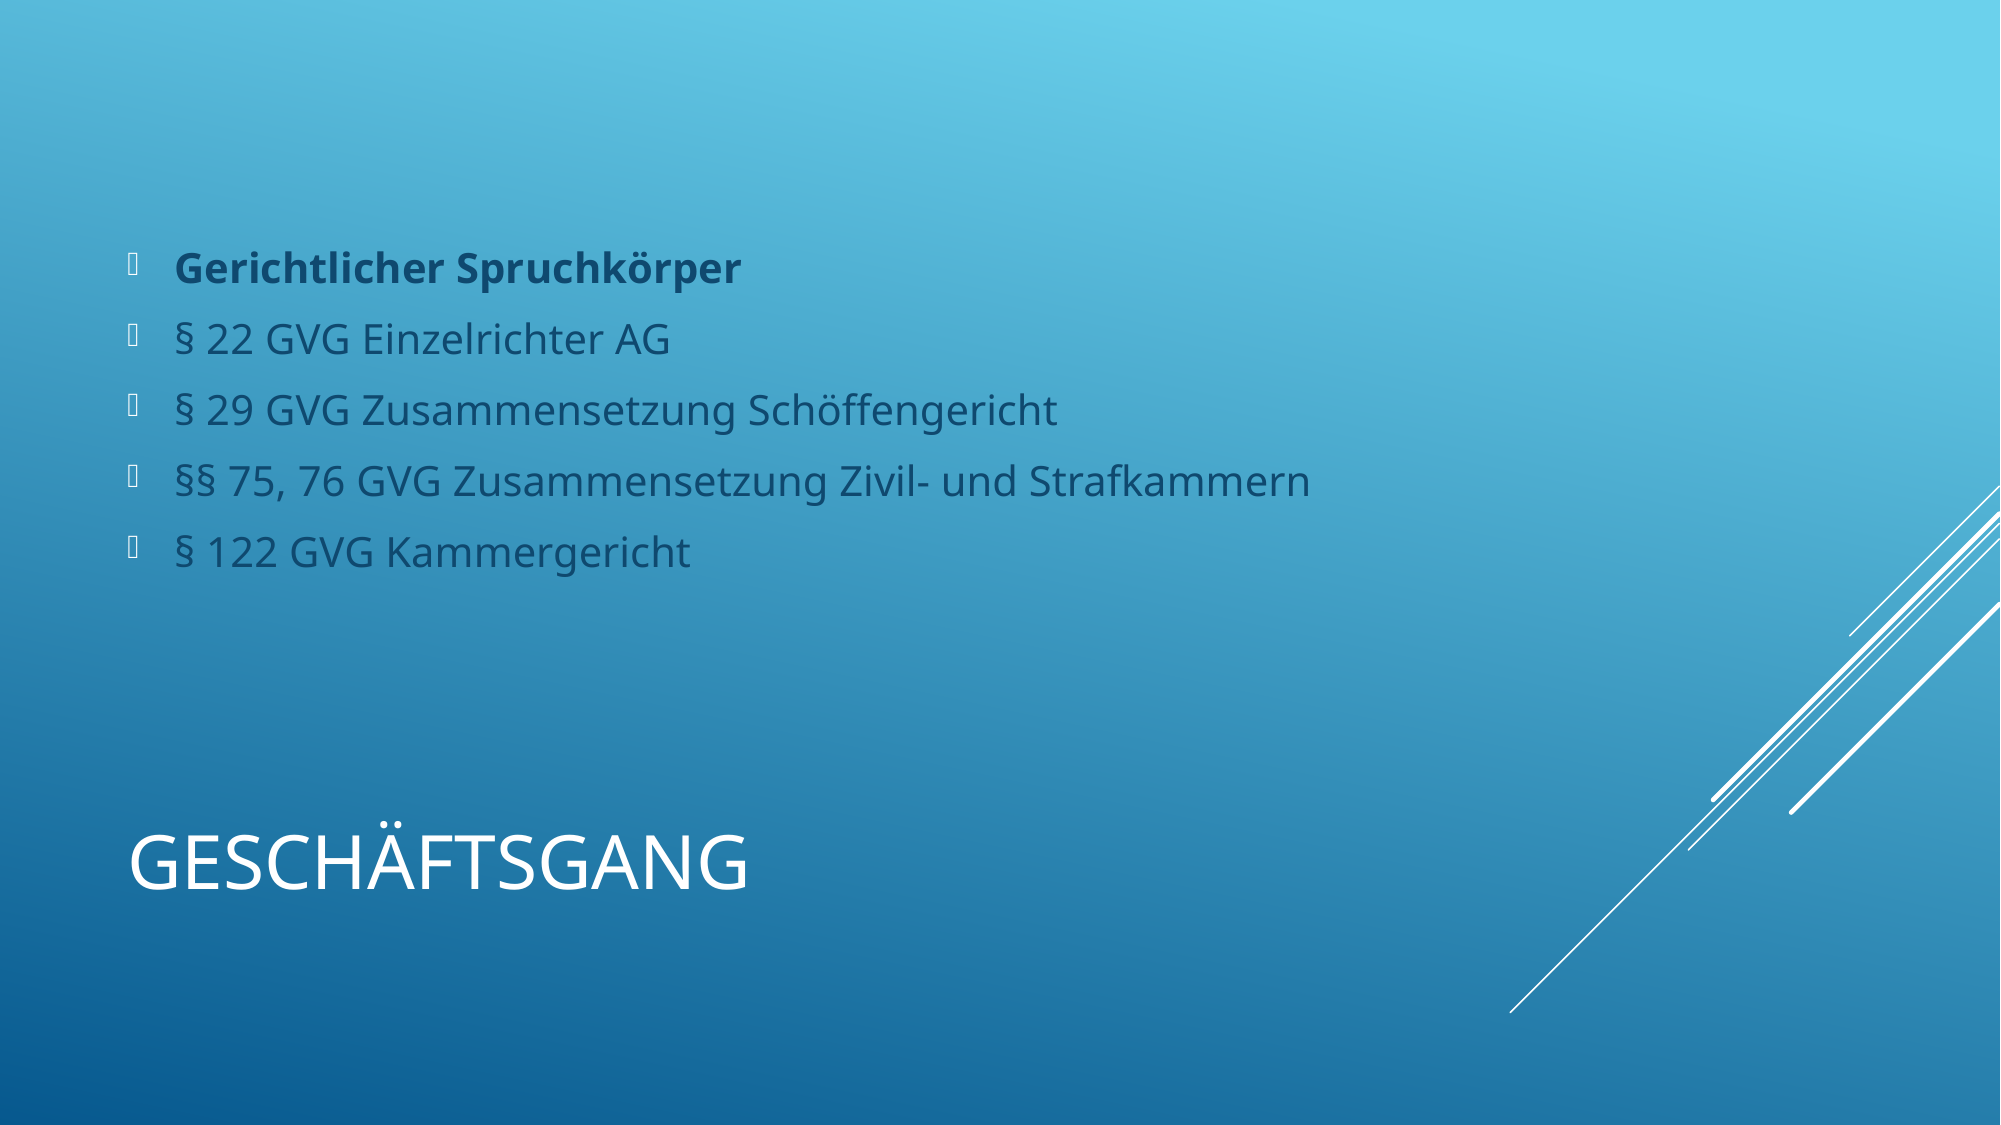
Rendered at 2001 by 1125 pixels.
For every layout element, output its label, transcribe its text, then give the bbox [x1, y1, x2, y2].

title Geschäftsgang [112, 736, 1513, 984]
list Gerichtlicher Spruchkörper § 22 GVG Einzelrichter AG § 29 GVG Zusammensetzung Schöffengericht §§ 75, 76 GVG Zusammensetzung Zivil- und Strafkammern § 122 GVG Kammergericht [112, 112, 1513, 706]
